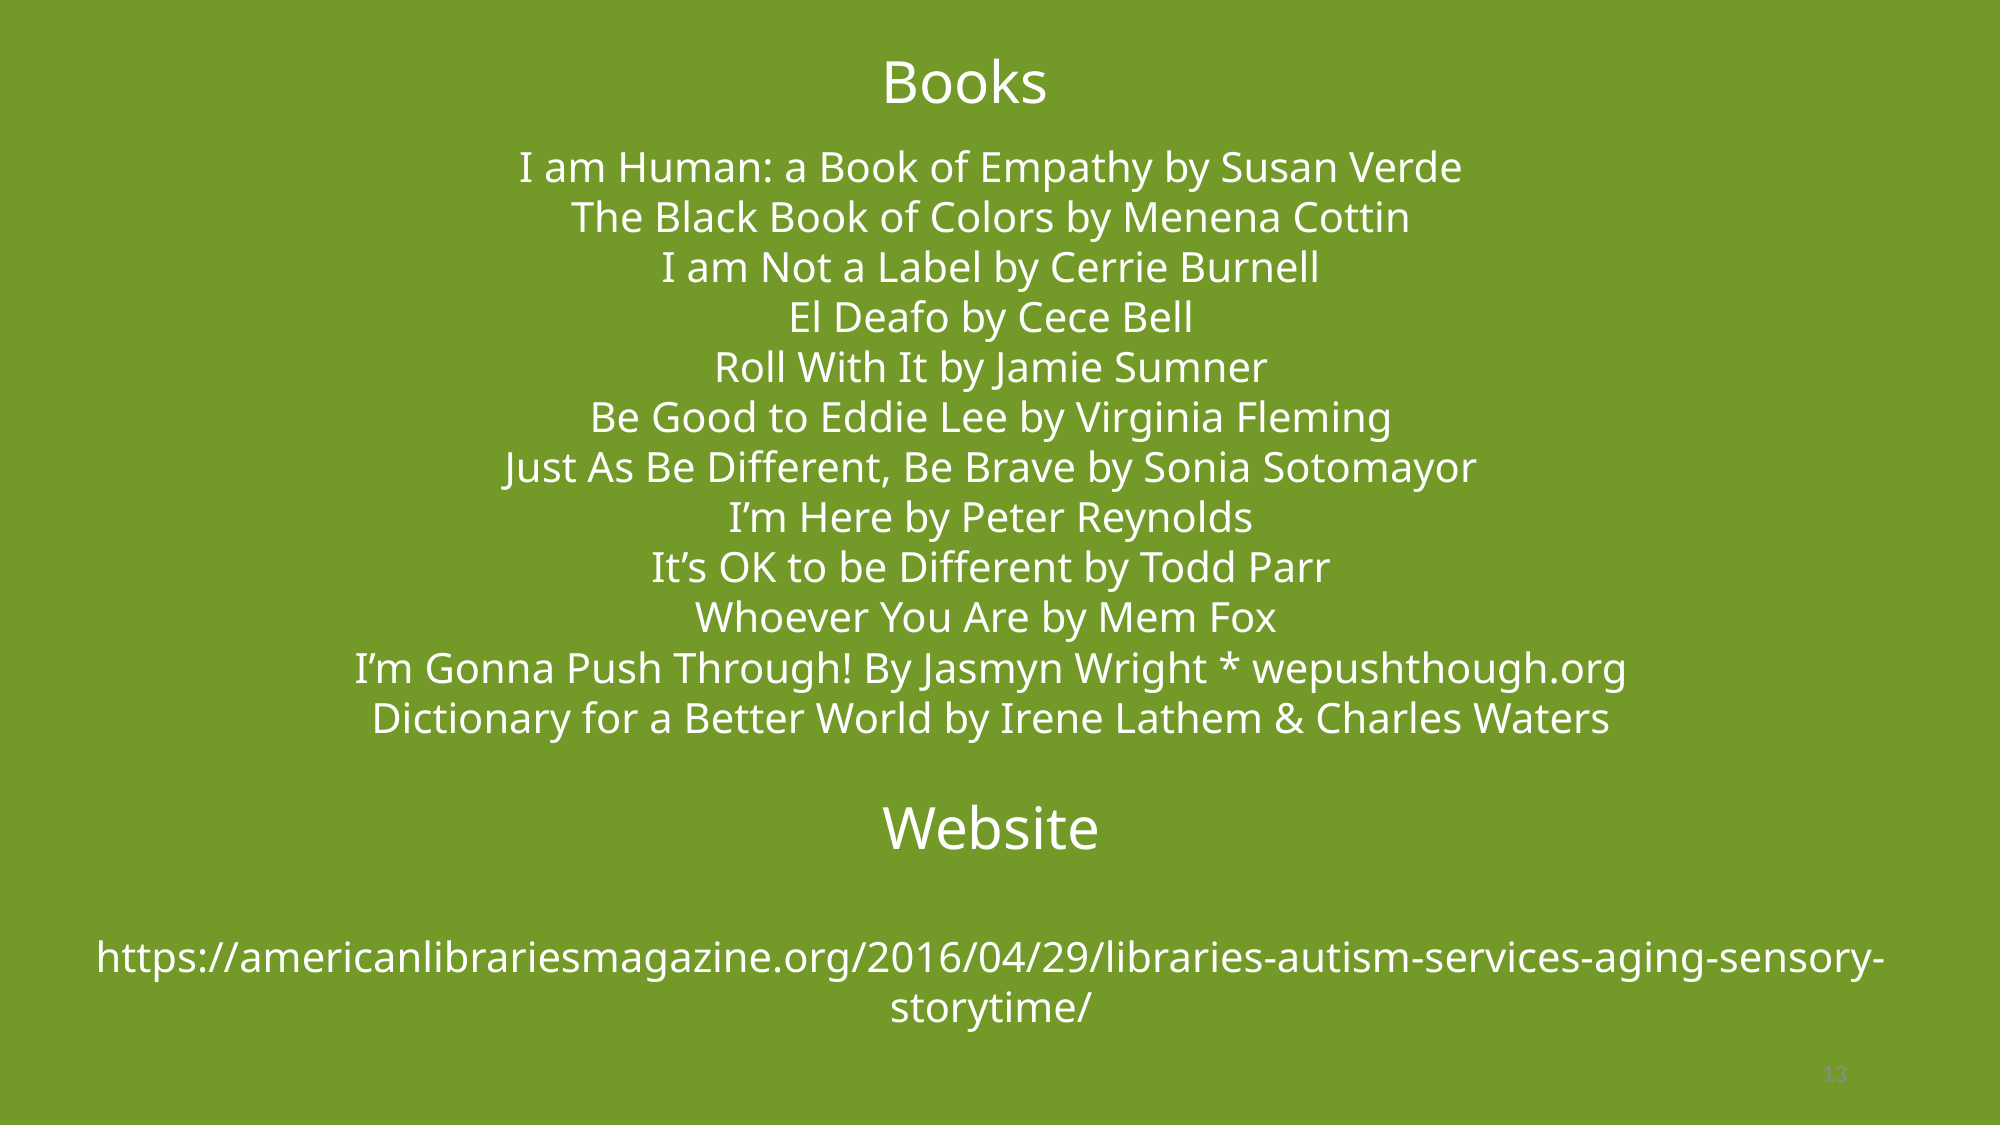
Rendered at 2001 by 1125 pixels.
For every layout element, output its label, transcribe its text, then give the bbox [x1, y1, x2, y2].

text_box I am Human: a Book of Empathy by Susan Verde The Black Book of Colors by Menena Cottin I am Not a Label by Cerrie Burnell El Deafo by Cece Bell Roll With It by Jamie Sumner Be Good to Eddie Lee by Virginia Fleming Just As Be Different, Be Brave by Sonia Sotomayor I’m Here by Peter Reynolds It’s OK to be Different by Todd Parr Whoever You Are by Mem Fox I’m Gonna Push Through! By Jasmyn Wright * wepushthough.org Dictionary for a Better World by Irene Lathem & Charles Waters Website https://americanlibrariesmagazine.org/2016/04/29/libraries-autism-services-aging-sensory-storytime/ [0, 133, 1983, 1089]
text_box Books [708, 37, 1222, 123]
slide_number 13 [1412, 1042, 1863, 1103]
